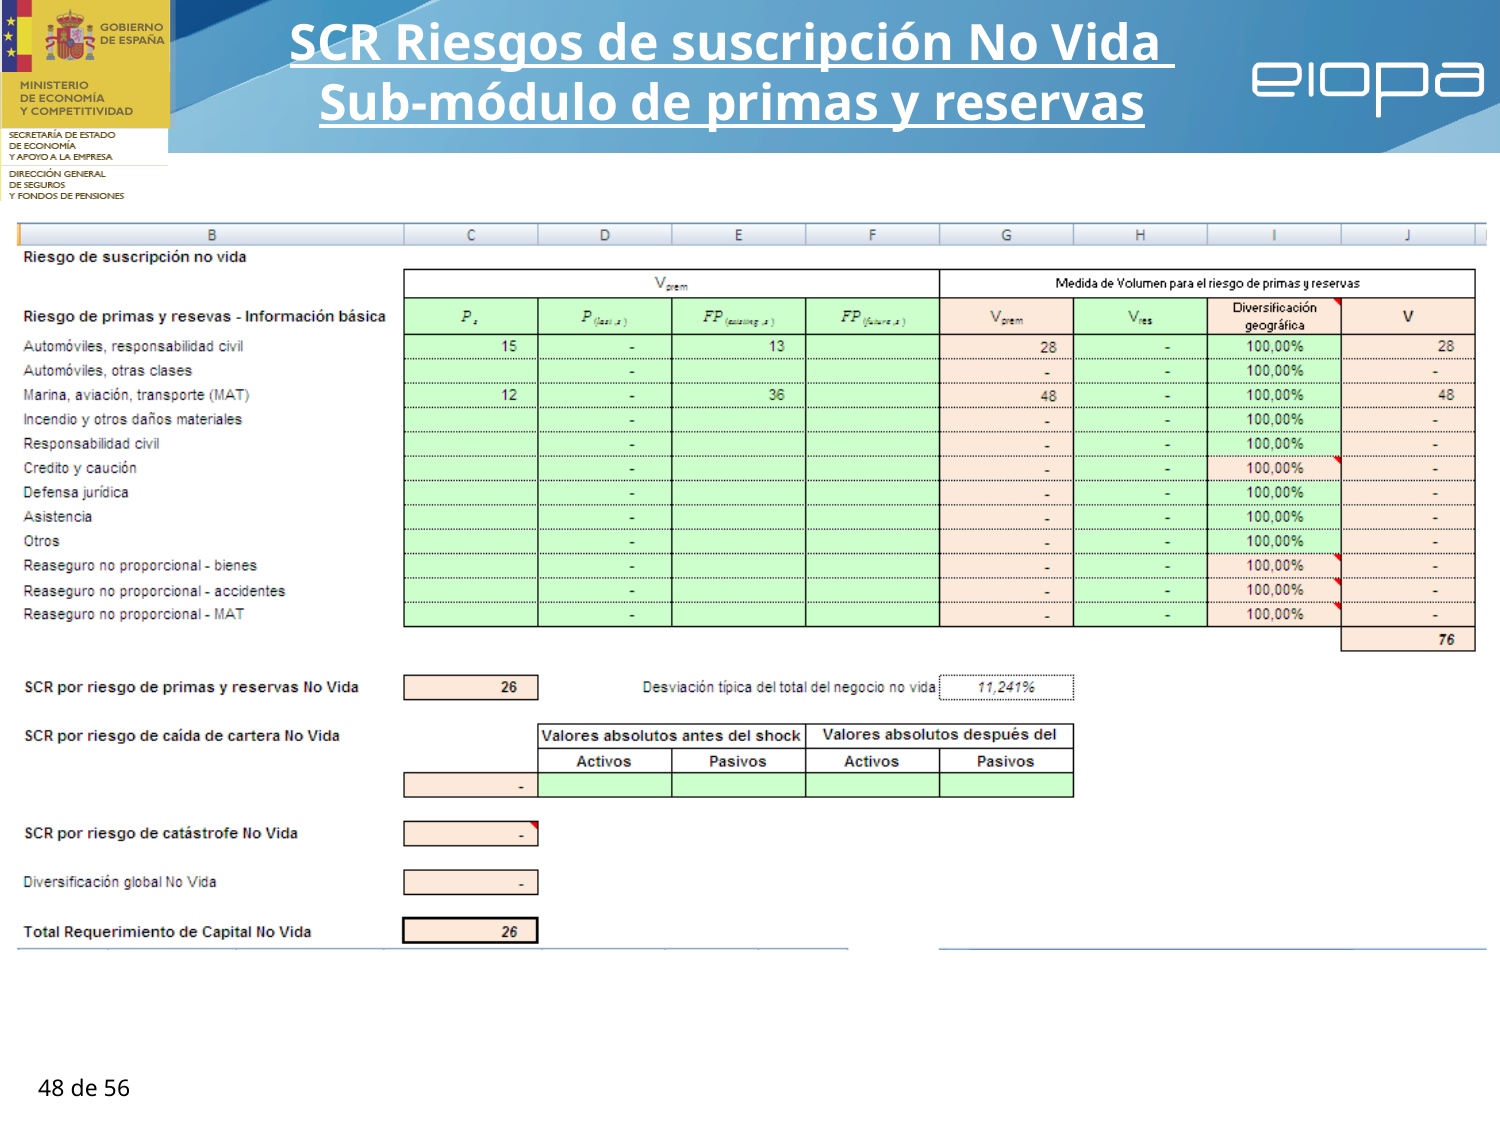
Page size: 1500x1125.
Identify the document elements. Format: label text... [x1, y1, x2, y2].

picture [0, 0, 1500, 201]
table_cell [0, 0, 176, 129]
text_box SCR Riesgos de suscripción No Vida Sub-módulo de primas y reservas [257, 11, 1207, 129]
picture [16, 222, 1487, 950]
